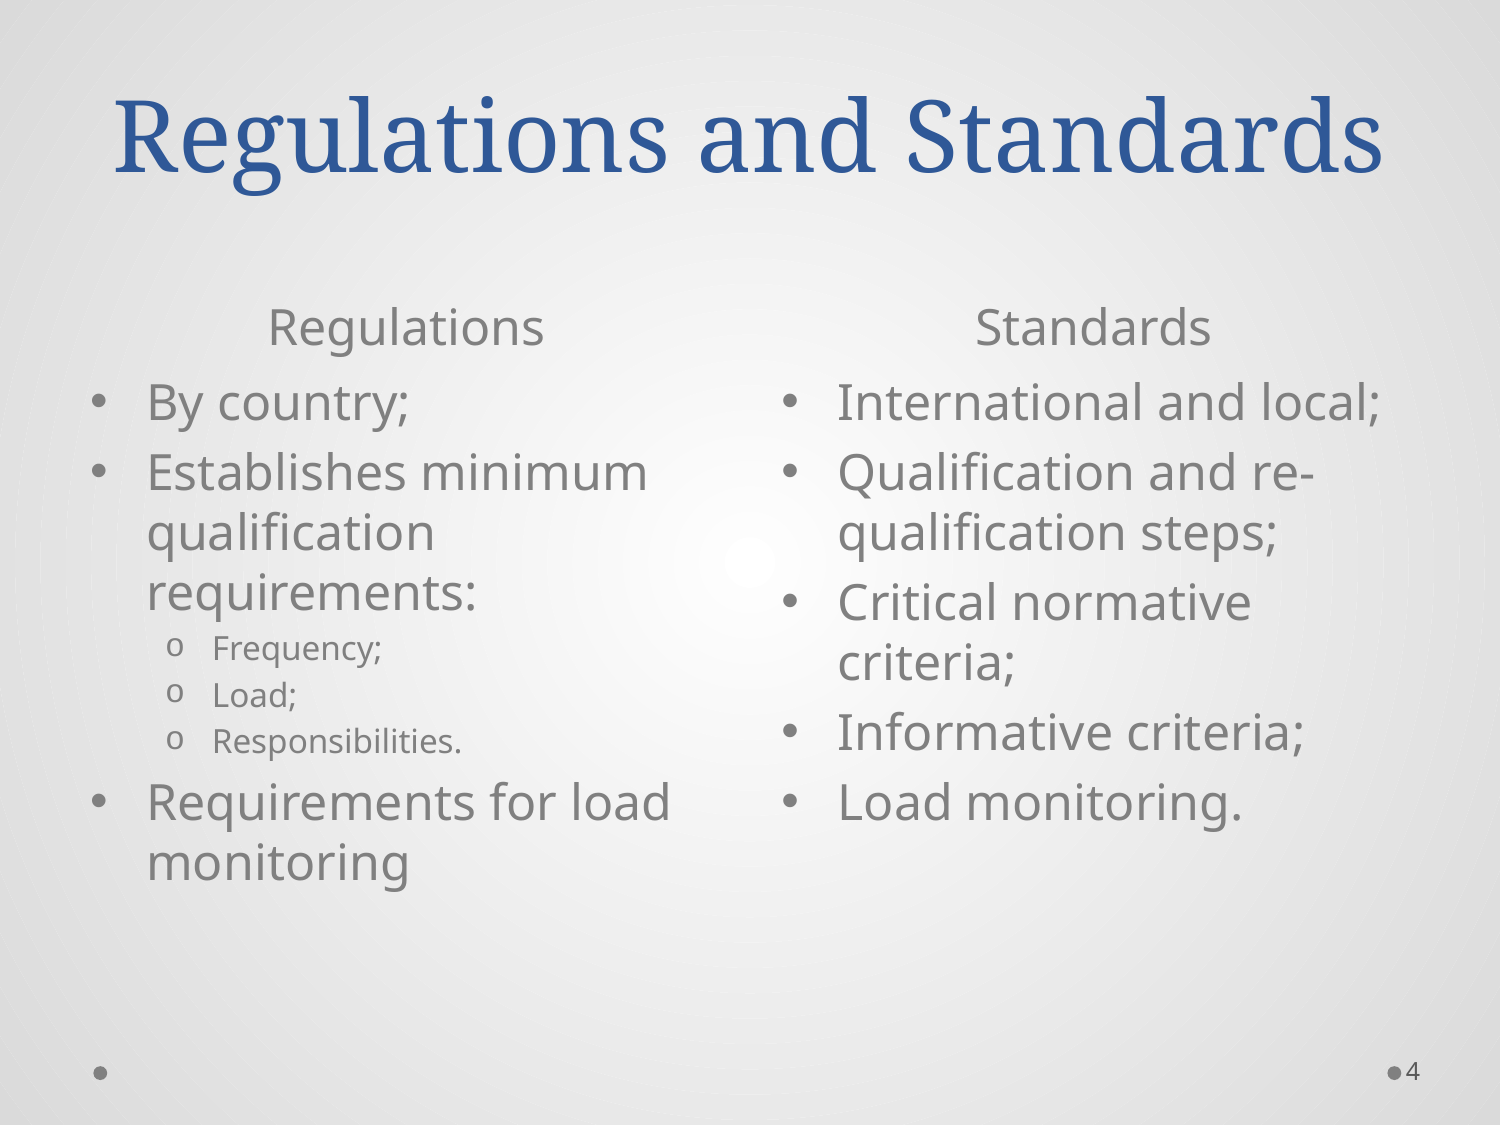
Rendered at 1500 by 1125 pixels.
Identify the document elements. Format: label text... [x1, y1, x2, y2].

list By country; Establishes minimum qualification requirements: Frequency; Load; Responsibilities. Requirements for load monitoring [75, 363, 738, 1005]
list International and local; Qualification and re-qualification steps; Critical normative criteria; Informative criteria; Load monitoring. [766, 363, 1430, 1005]
slide_number 4 [1401, 1042, 1494, 1103]
list Standards [762, 262, 1426, 363]
list Regulations [75, 262, 738, 363]
title Regulations and Standards [75, 0, 1425, 200]
